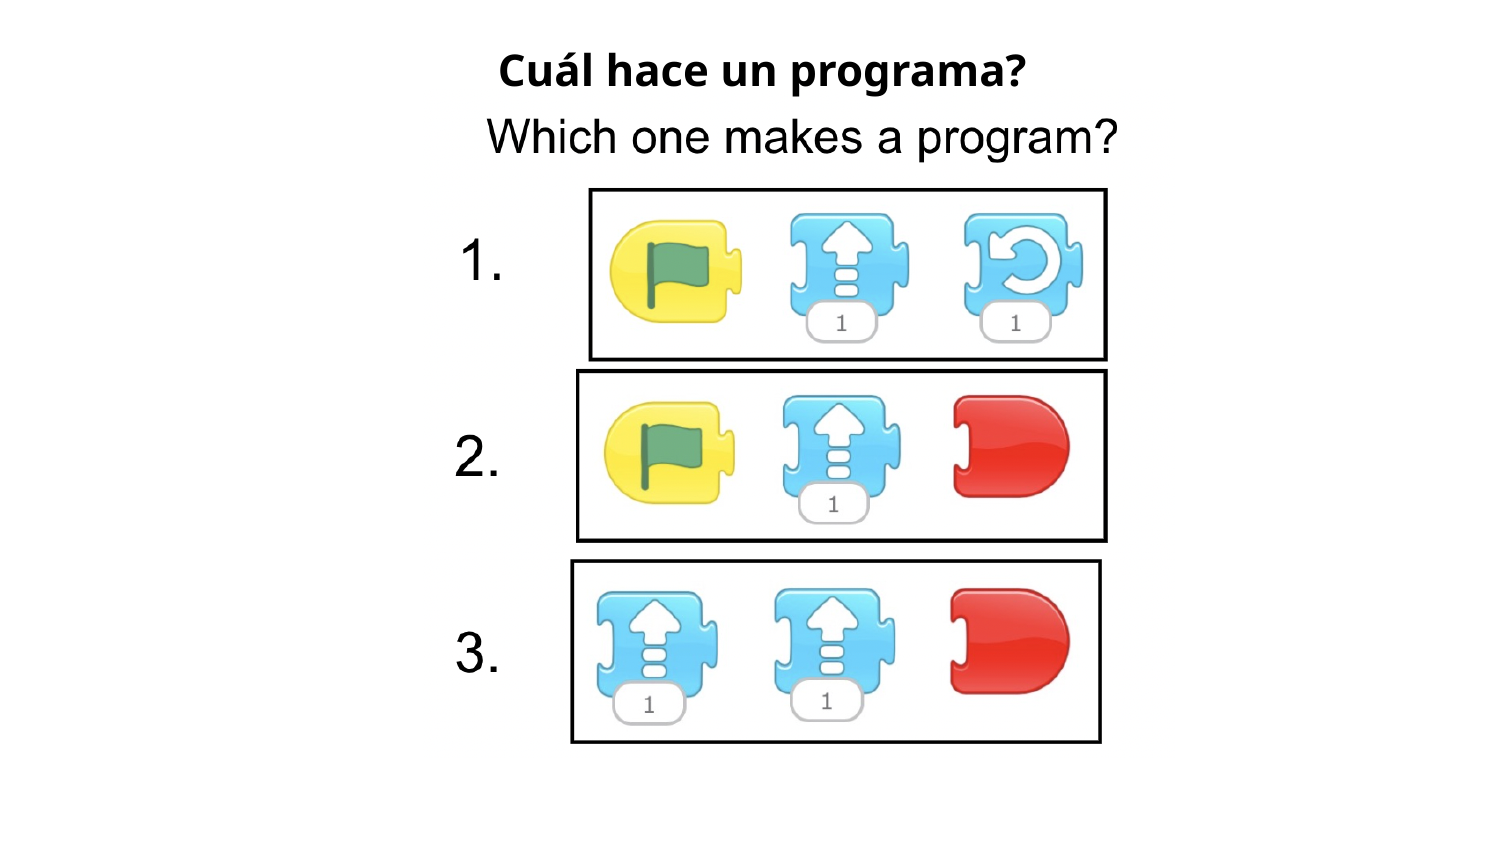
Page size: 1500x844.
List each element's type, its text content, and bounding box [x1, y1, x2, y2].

title Cuál hace un programa? [480, 27, 1152, 87]
picture [423, 89, 1176, 759]
